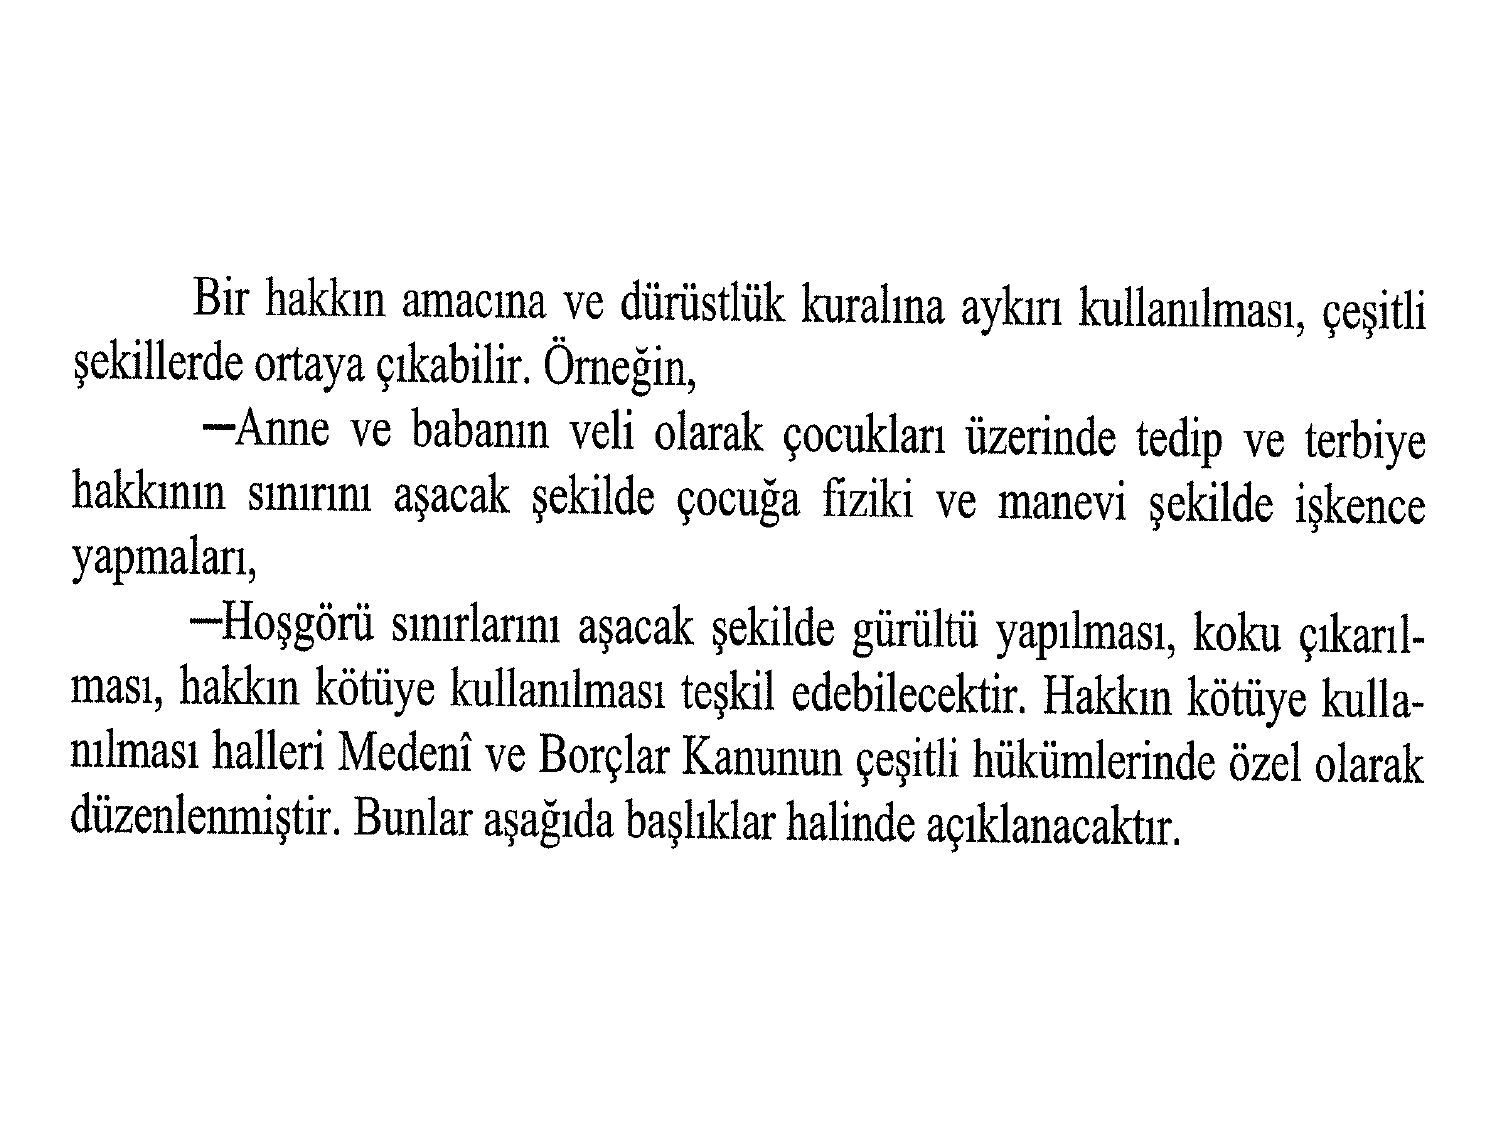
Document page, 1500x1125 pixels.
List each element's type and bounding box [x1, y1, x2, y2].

list [52, 266, 1470, 894]
